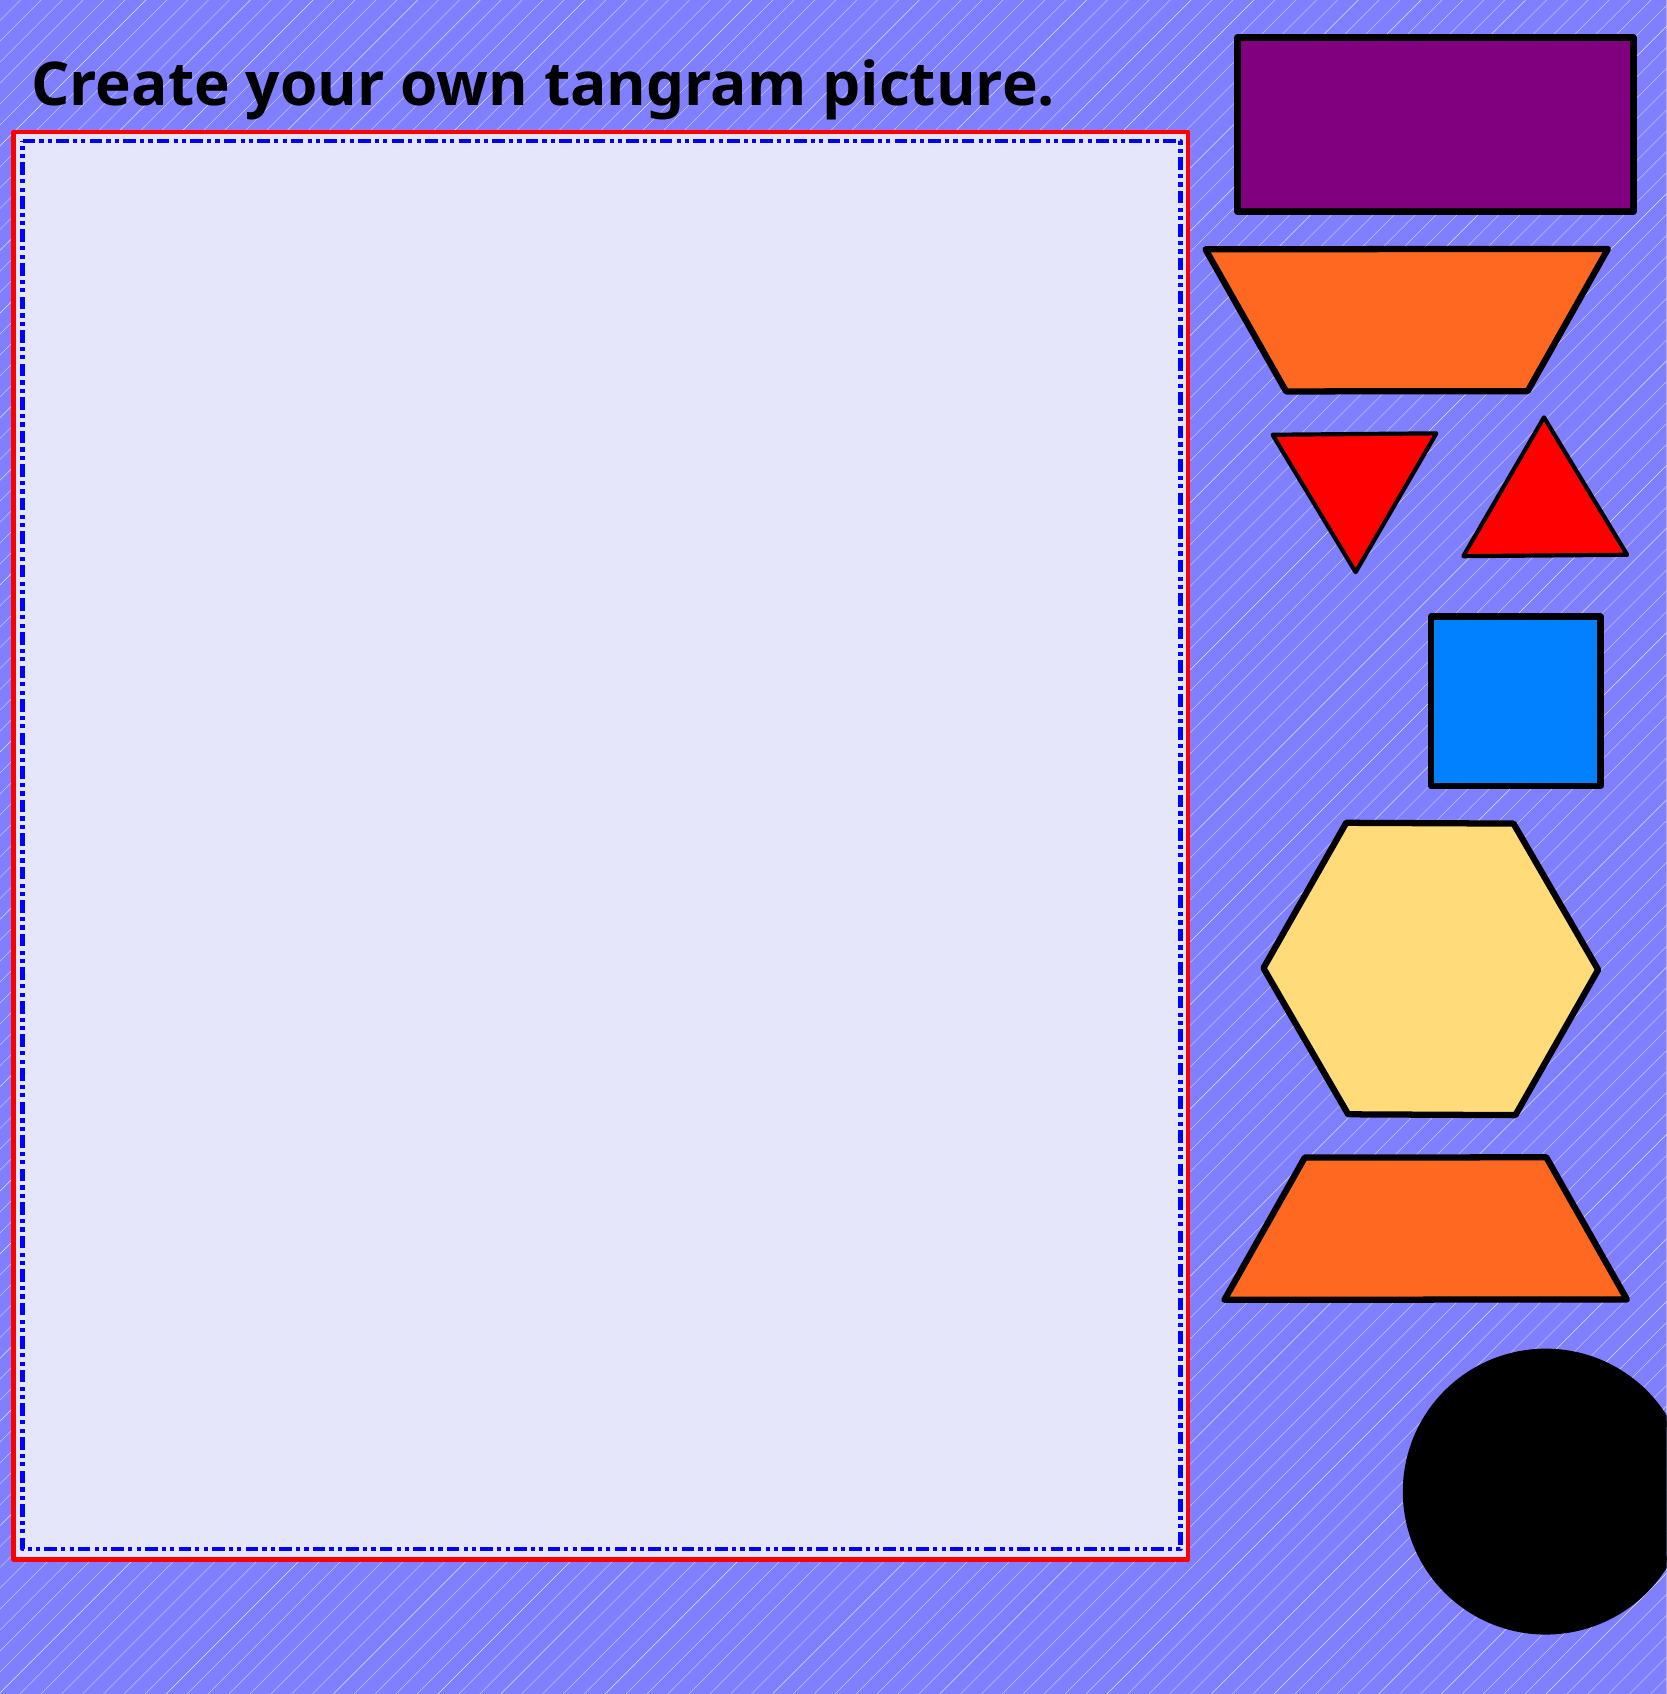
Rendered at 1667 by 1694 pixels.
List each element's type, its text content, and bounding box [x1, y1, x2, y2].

text_box [1222, 1155, 1629, 1302]
text_box [1403, 1349, 1667, 1634]
text_box [1461, 415, 1629, 559]
text_box [1235, 35, 1636, 214]
text_box [1270, 431, 1439, 575]
text_box [1429, 614, 1603, 788]
text_box [1203, 246, 1610, 394]
text_box [1261, 820, 1600, 1118]
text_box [13, 131, 1189, 1560]
text_box Create your own tangram picture. [16, 37, 1092, 125]
